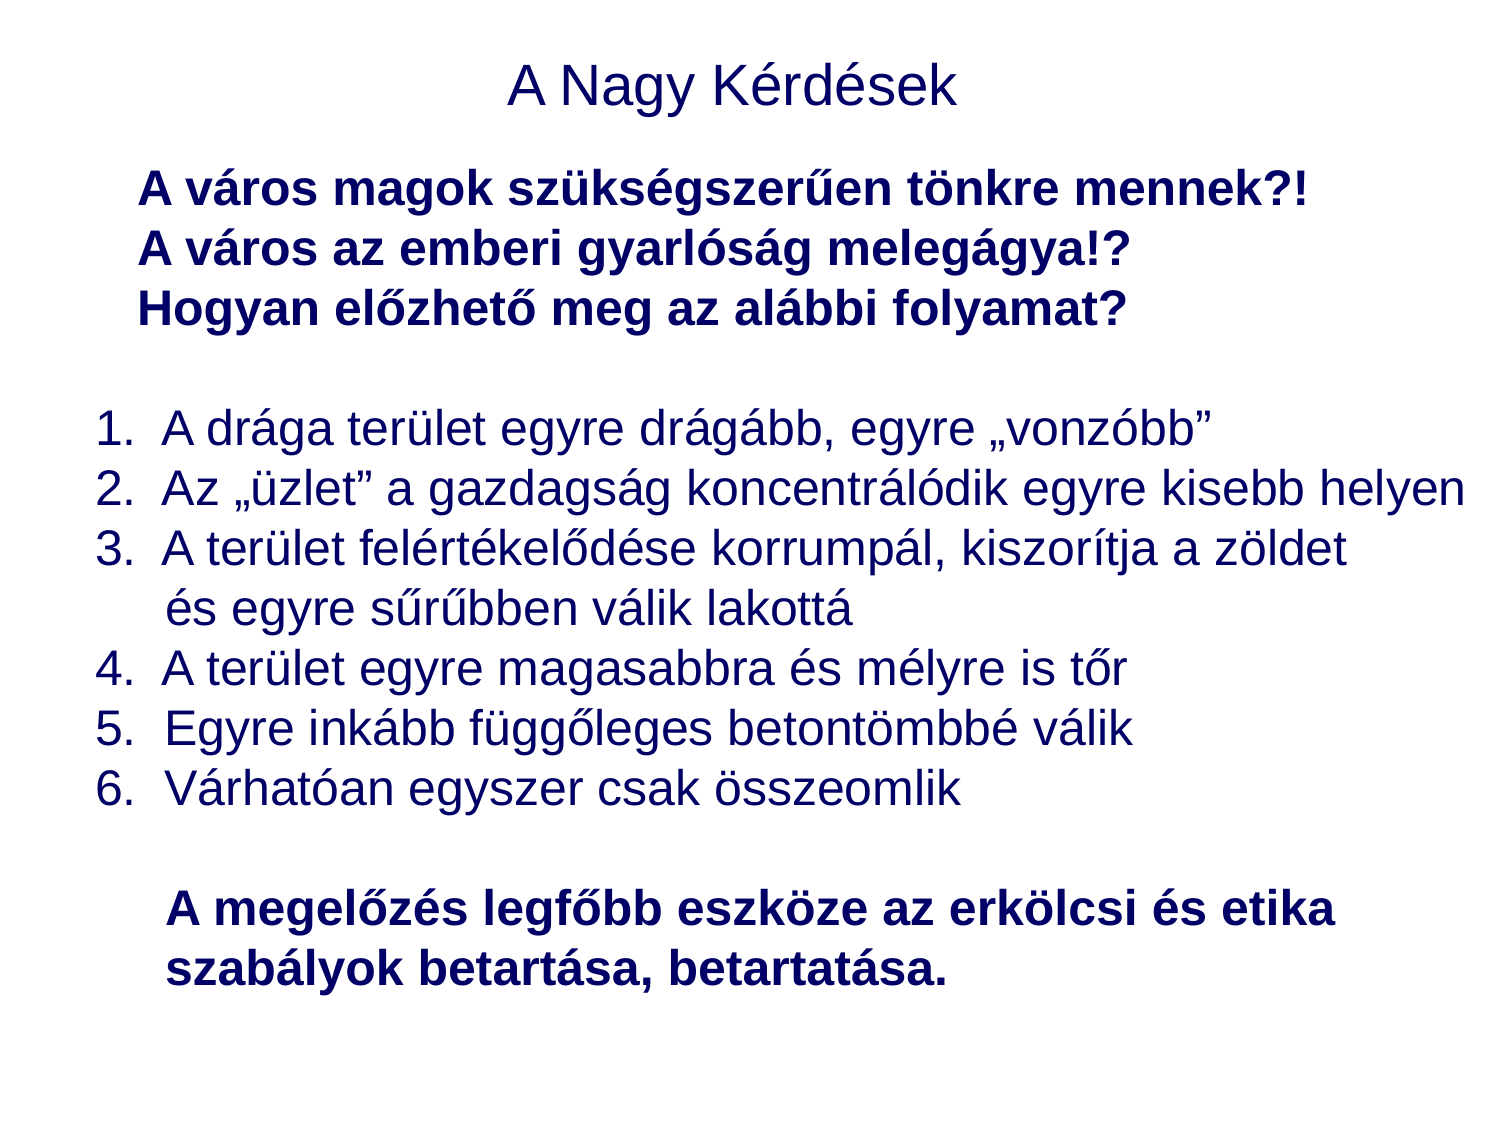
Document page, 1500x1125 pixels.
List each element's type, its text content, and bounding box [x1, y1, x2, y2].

text_box A város magok szükségszerűen tönkre mennek?! A város az emberi gyarlóság melegágya!? Hogyan előzhető meg az alábbi folyamat? 1. A drága terület egyre drágább, egyre „vonzóbb” 2. Az „üzlet” a gazdagság koncentrálódik egyre kisebb helyen 3. A terület felértékelődése korrumpál, kiszorítja a zöldet és egyre sűrűbben válik lakottá 4. A terület egyre magasabbra és mélyre is tőr 5. Egyre inkább függőleges betontömbbé válik 6. Várhatóan egyszer csak összeomlik A megelőzés legfőbb eszköze az erkölcsi és etika szabályok betartása, betartatása. [0, 147, 1489, 1003]
text_box A Nagy Kérdések [492, 39, 974, 125]
